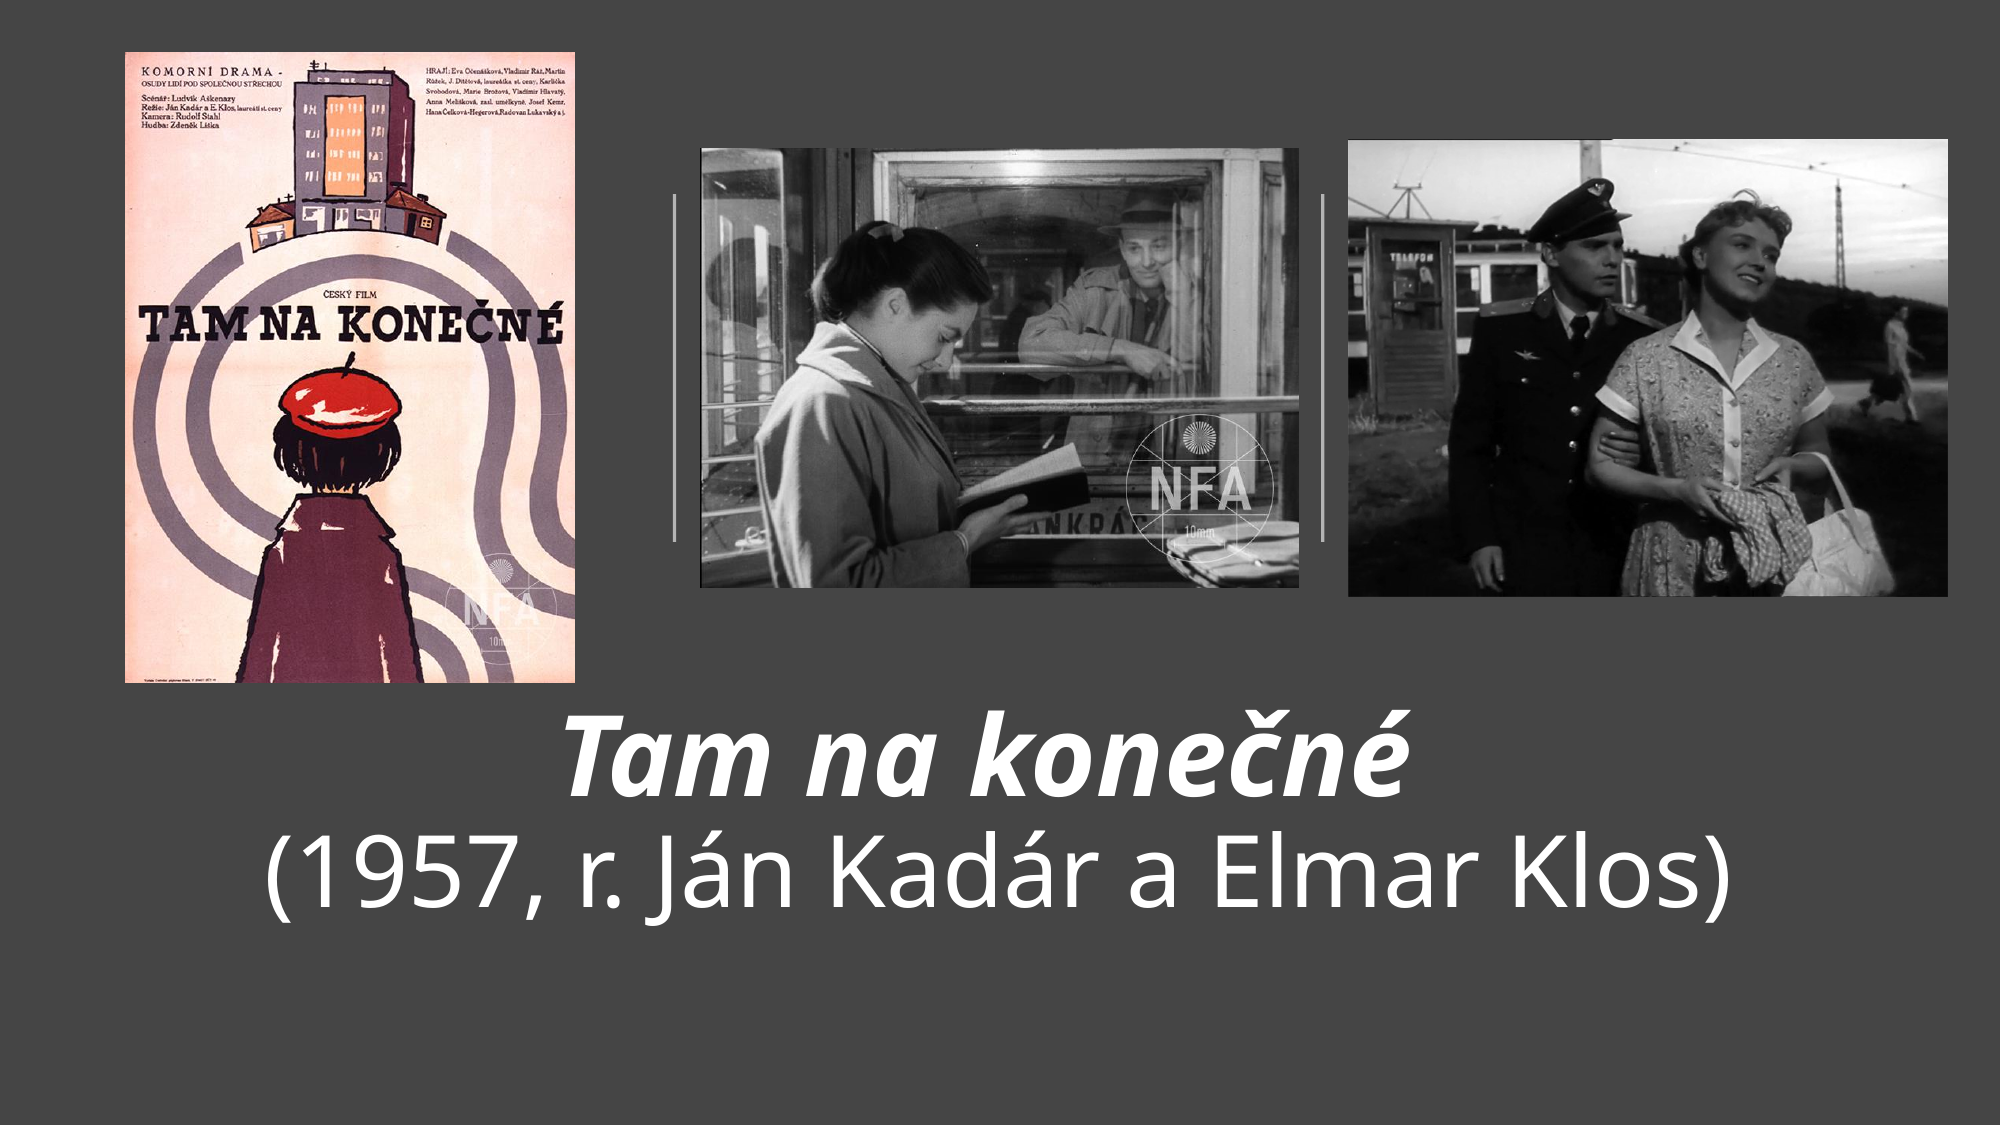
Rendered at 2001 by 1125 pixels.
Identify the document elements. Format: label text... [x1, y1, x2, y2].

picture [700, 148, 1300, 588]
title Tam na konečné (1957, r. Ján Kadár a Elmar Klos) [115, 738, 1882, 937]
picture [1348, 139, 1948, 597]
picture [125, 52, 575, 684]
